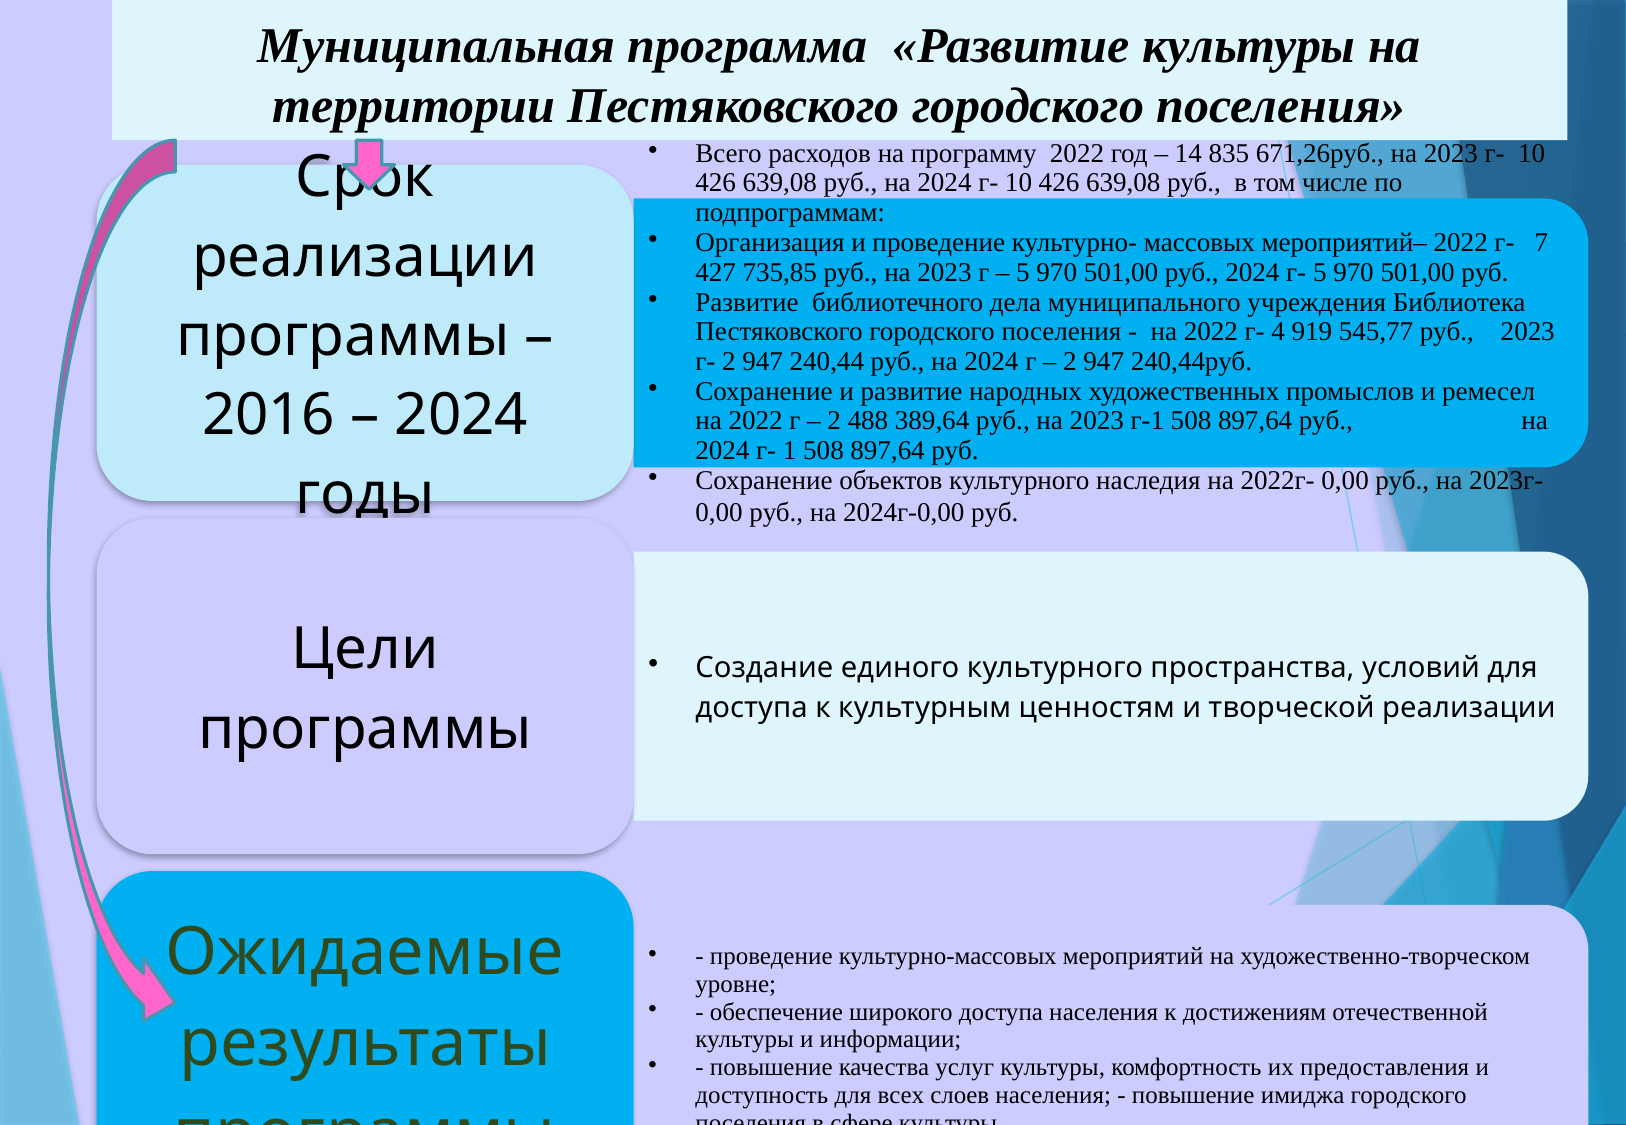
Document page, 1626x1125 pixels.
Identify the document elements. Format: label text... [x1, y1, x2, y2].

text_box [46, 242, 91, 917]
text_box [354, 138, 384, 163]
text_box [132, 138, 177, 163]
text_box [96, 164, 1589, 1125]
title Муниципальная программа «Развитие культуры на территории Пестяковского городского поселения» [111, 0, 1568, 141]
